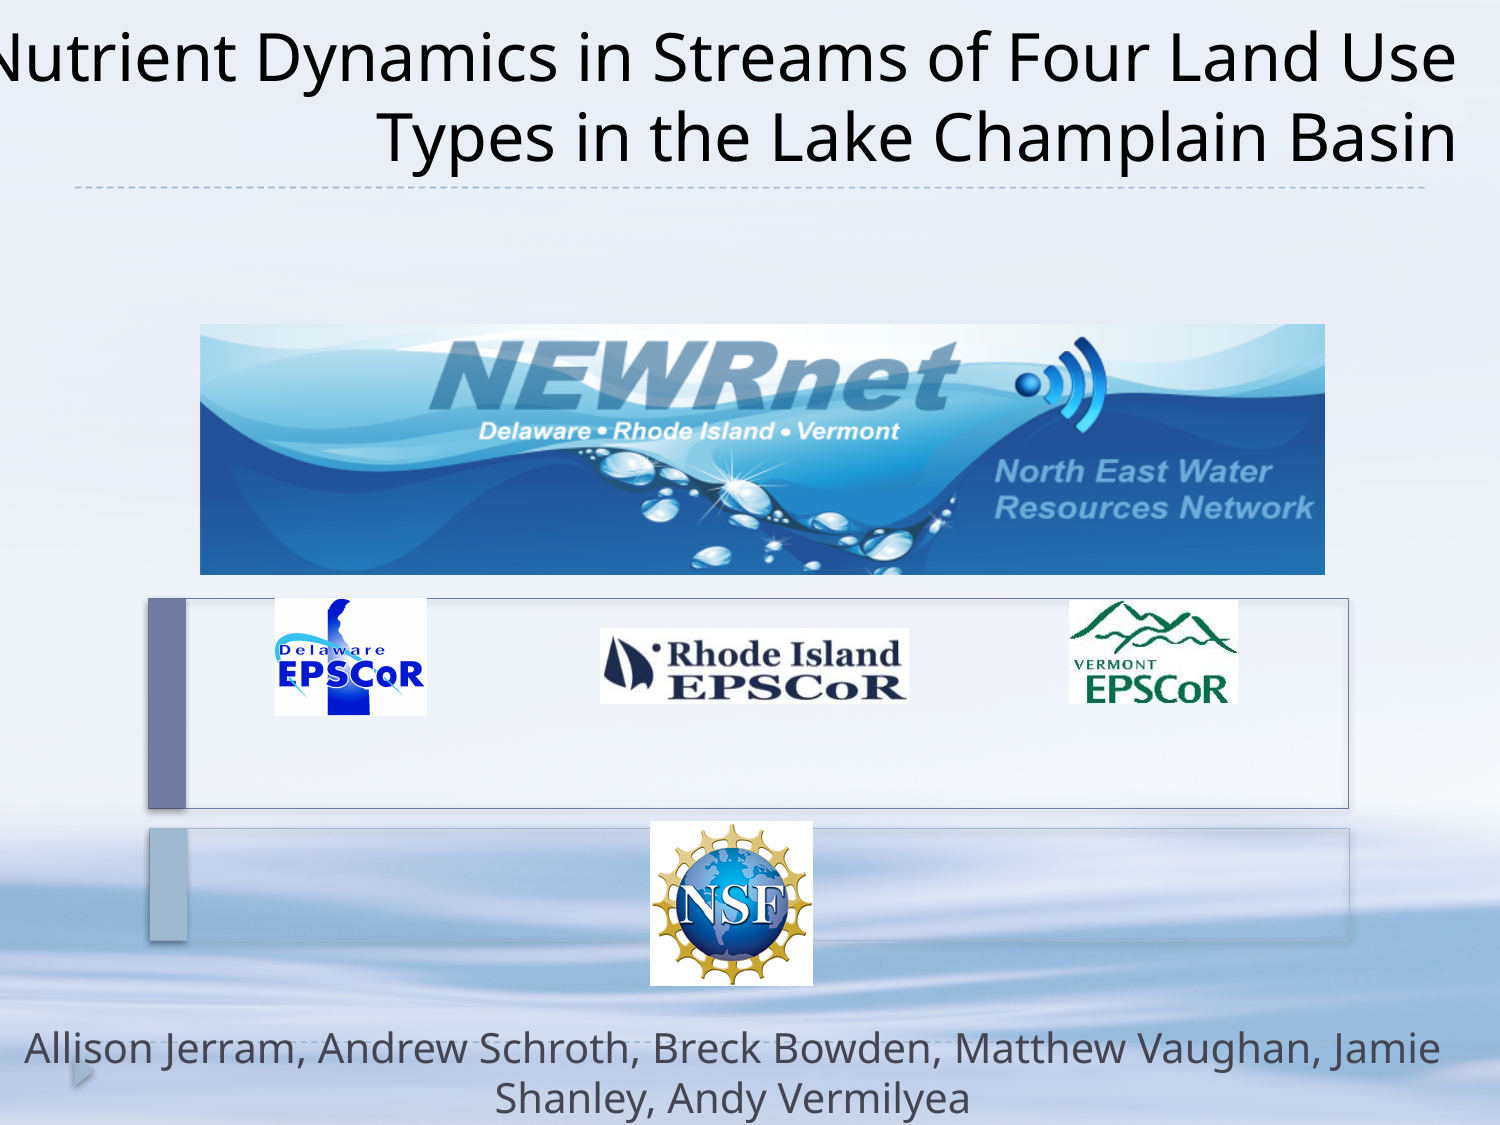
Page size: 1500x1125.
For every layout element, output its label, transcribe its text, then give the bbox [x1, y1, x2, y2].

subtitle Allison Jerram, Andrew Schroth, Breck Bowden, Matthew Vaughan, Jamie Shanley, Andy Vermilyea [0, 1014, 1467, 1125]
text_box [199, 324, 1326, 716]
picture [0, 0, 1500, 1125]
title Nutrient Dynamics in Streams of Four Land Use Types in the Lake Champlain Basin [0, 7, 1475, 367]
picture [186, 599, 1348, 808]
